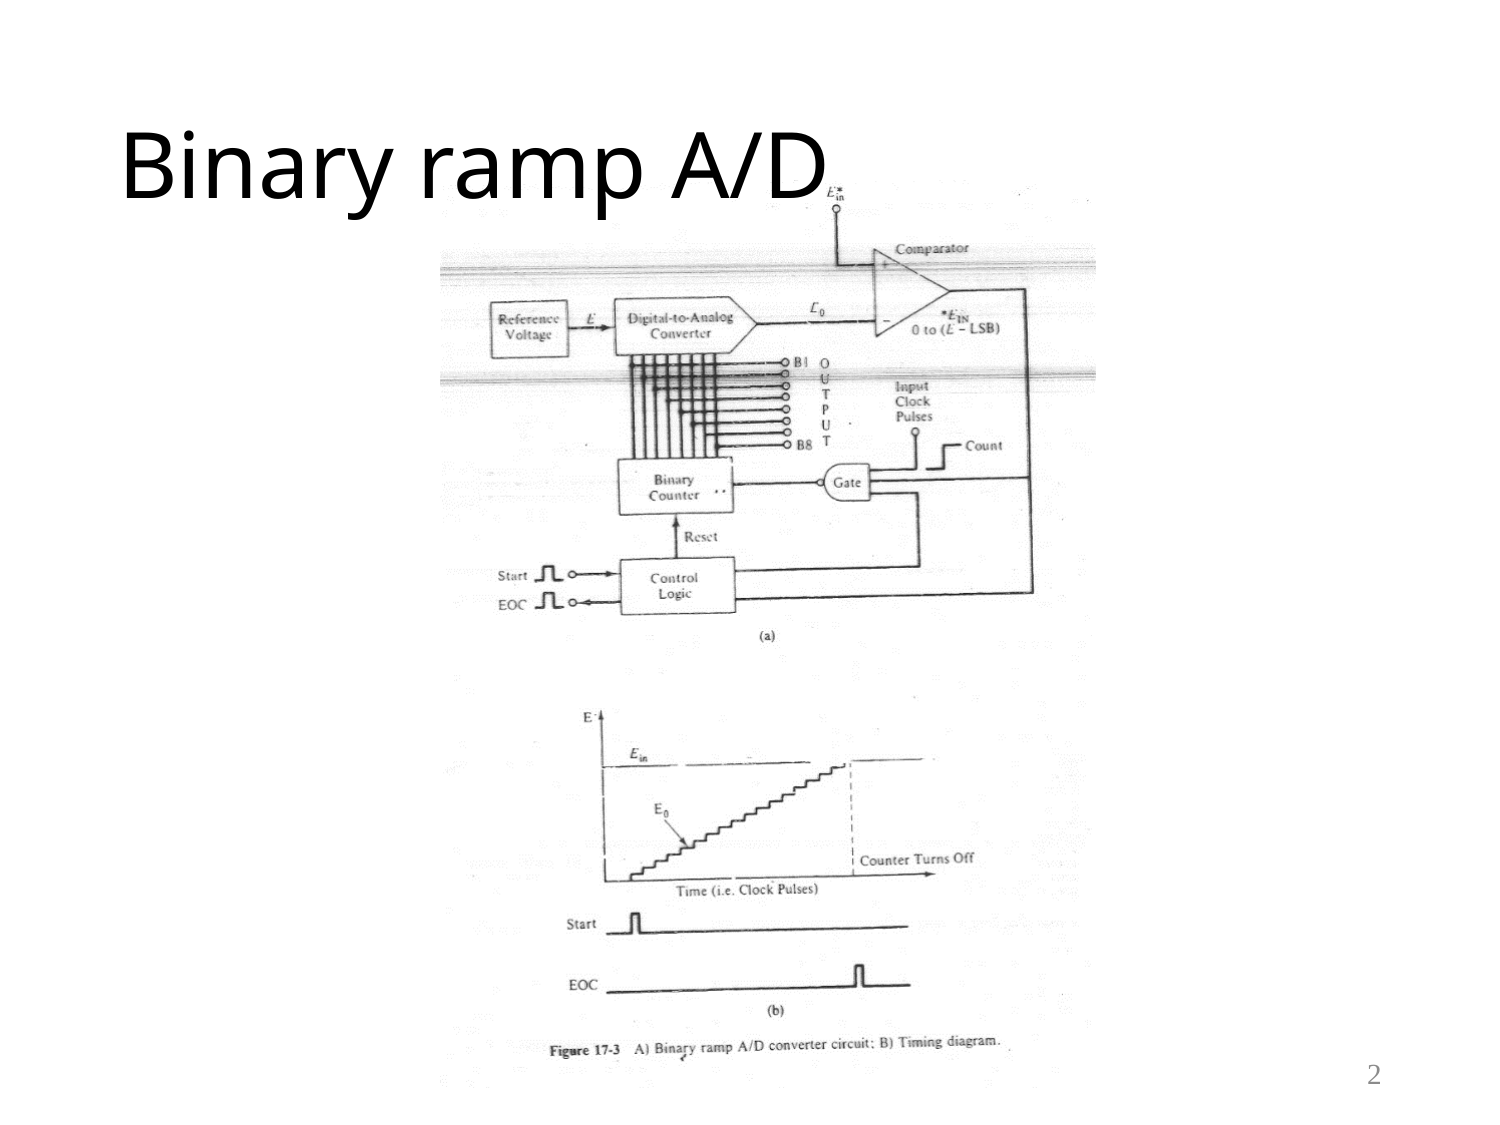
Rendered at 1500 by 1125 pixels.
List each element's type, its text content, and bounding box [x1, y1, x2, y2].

slide_number 2 [1059, 1042, 1397, 1103]
picture [440, 180, 1096, 1088]
title Binary ramp A/D [103, 59, 1397, 278]
